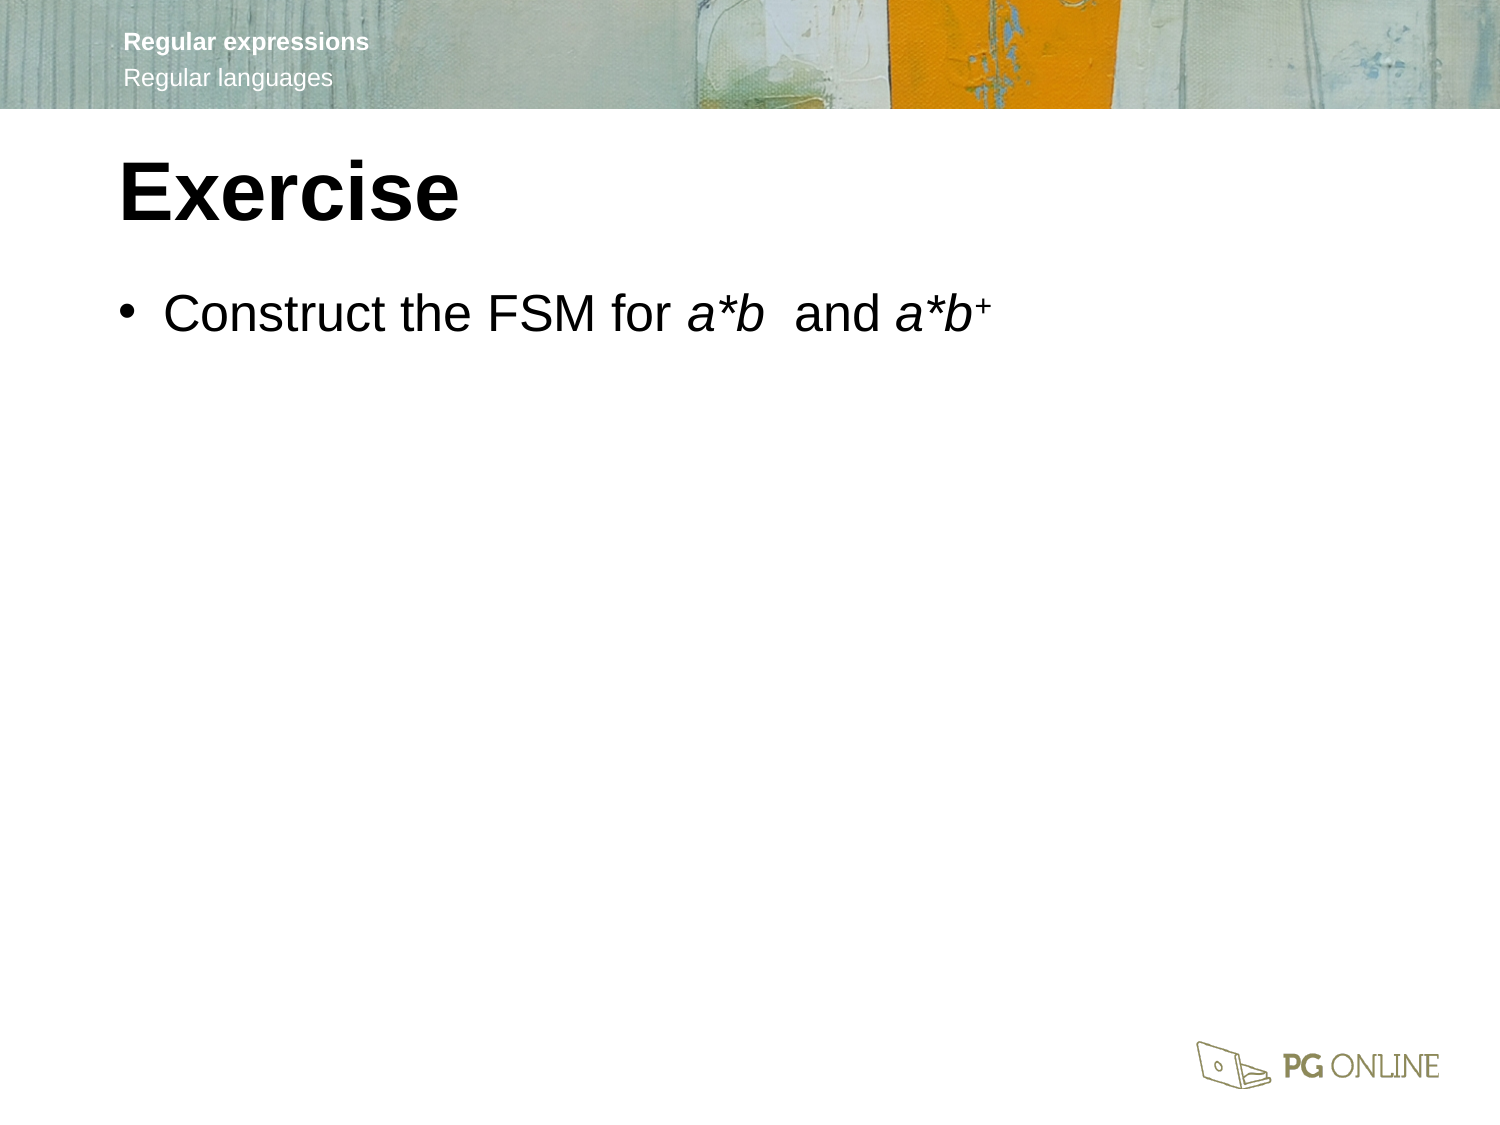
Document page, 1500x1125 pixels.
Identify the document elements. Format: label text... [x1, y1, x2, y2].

picture [0, 0, 1500, 109]
list Construct the FSM for a*b and a*b+ [118, 279, 1398, 847]
list Exercise [118, 148, 1401, 259]
